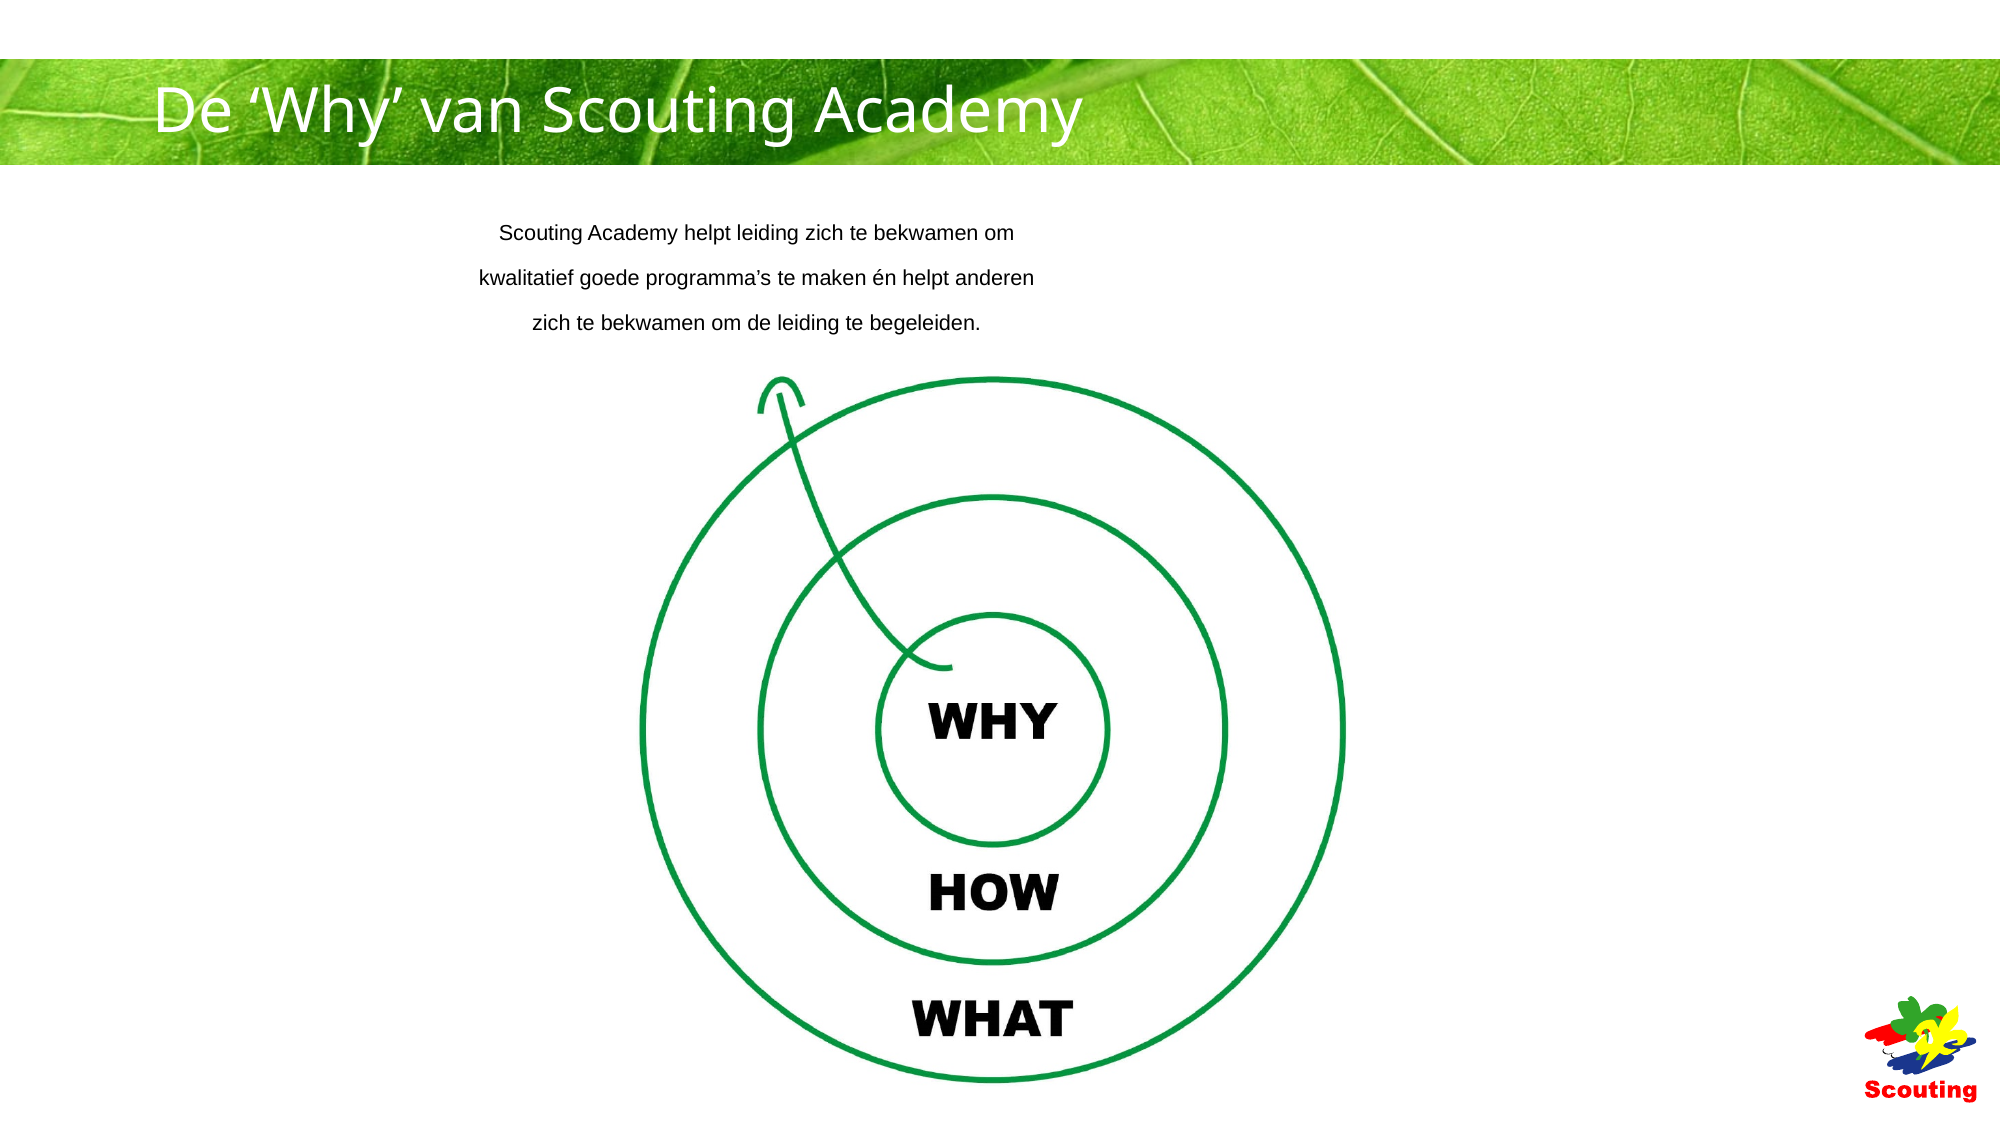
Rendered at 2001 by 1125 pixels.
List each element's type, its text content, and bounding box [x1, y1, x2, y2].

title De ‘Why’ van Scouting Academy [137, 59, 1863, 165]
picture [1863, 59, 2000, 165]
picture [0, 59, 137, 165]
text_box Scouting Academy helpt leiding zich te bekwamen om kwalitatief goede programma’s te maken én helpt anderen zich te bekwamen om de leiding te begeleiden. [455, 206, 1059, 402]
picture [609, 335, 1391, 1100]
